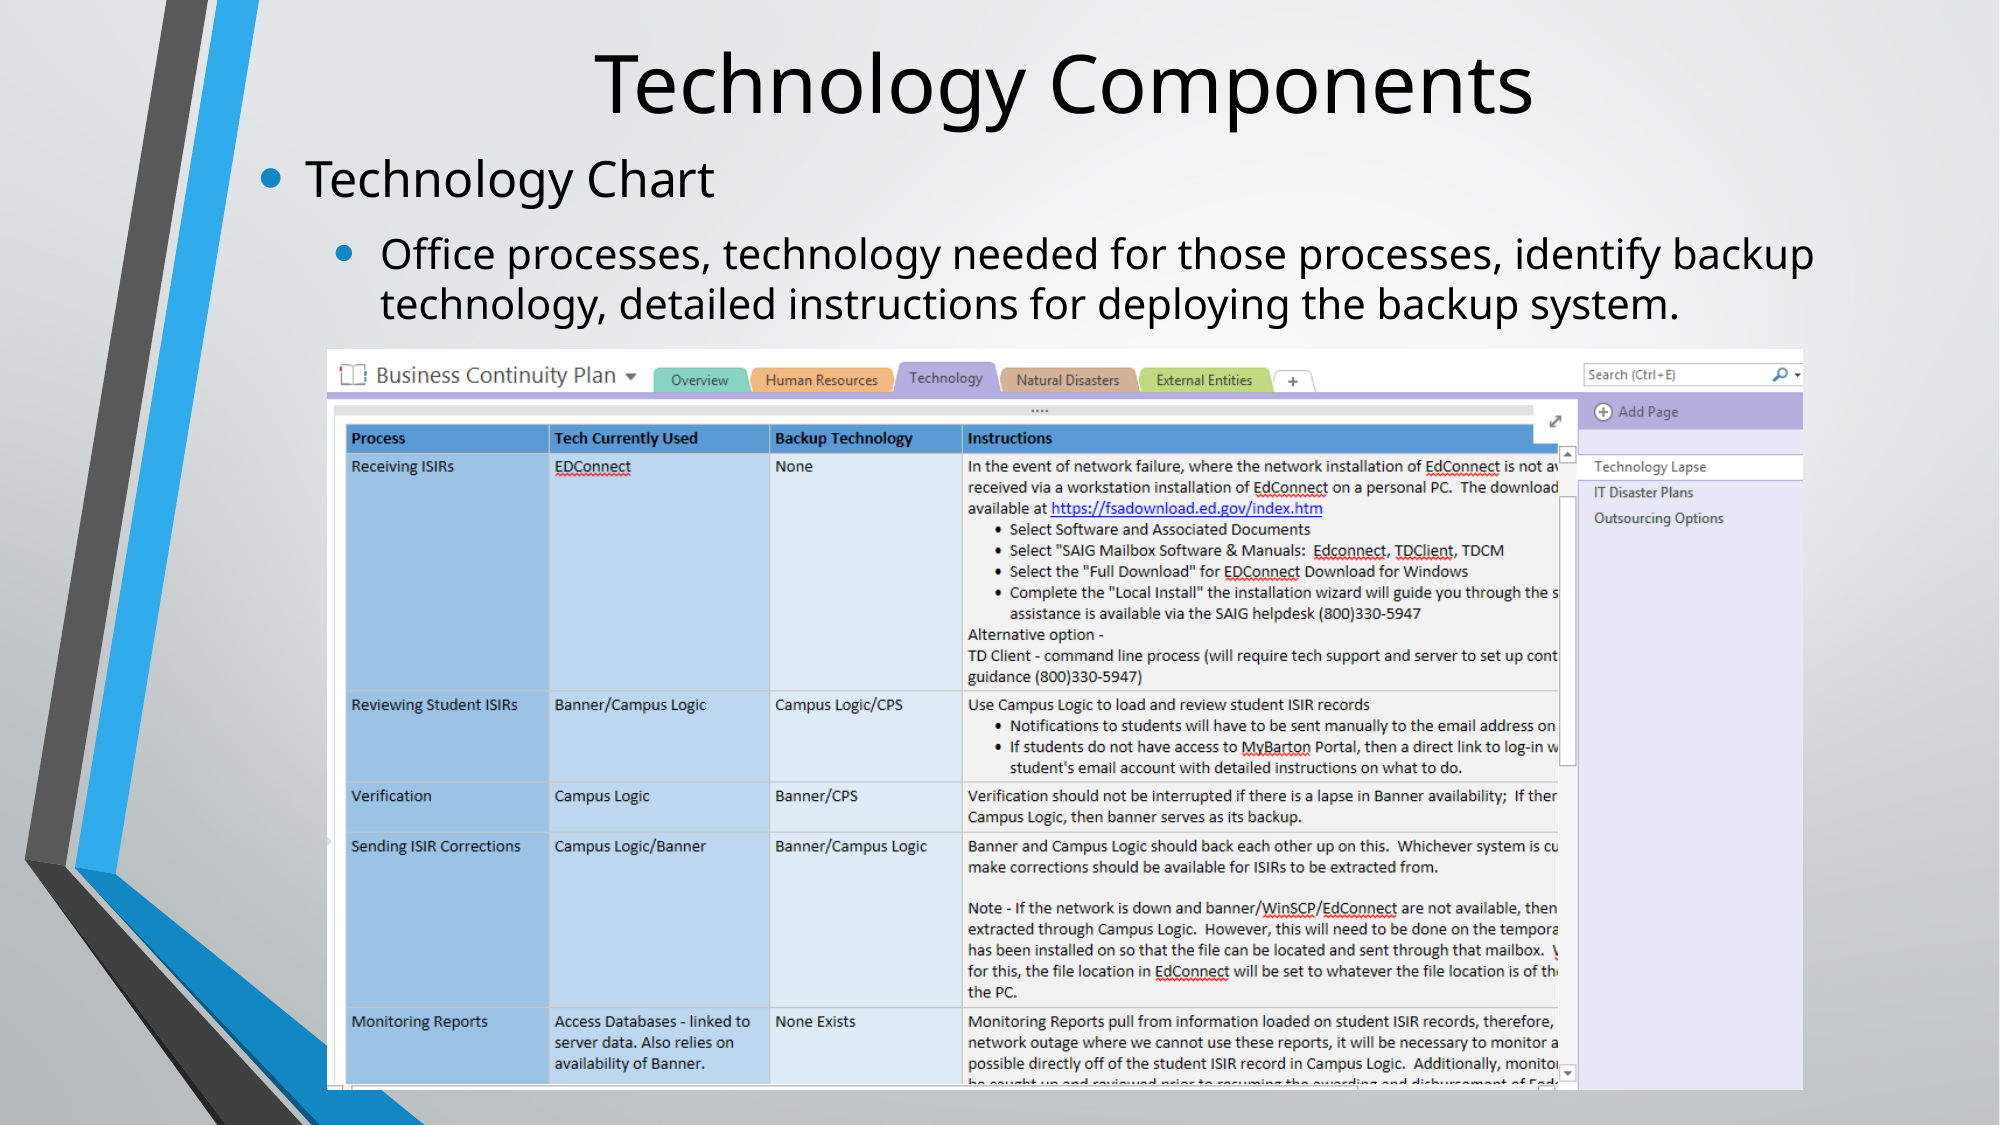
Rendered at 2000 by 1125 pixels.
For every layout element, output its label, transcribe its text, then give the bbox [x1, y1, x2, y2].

title Technology Components [243, 24, 1887, 138]
list Technology Chart Office processes, technology needed for those processes, identify backup technology, detailed instructions for deploying the backup system. [243, 138, 1887, 375]
picture [327, 349, 1803, 1090]
